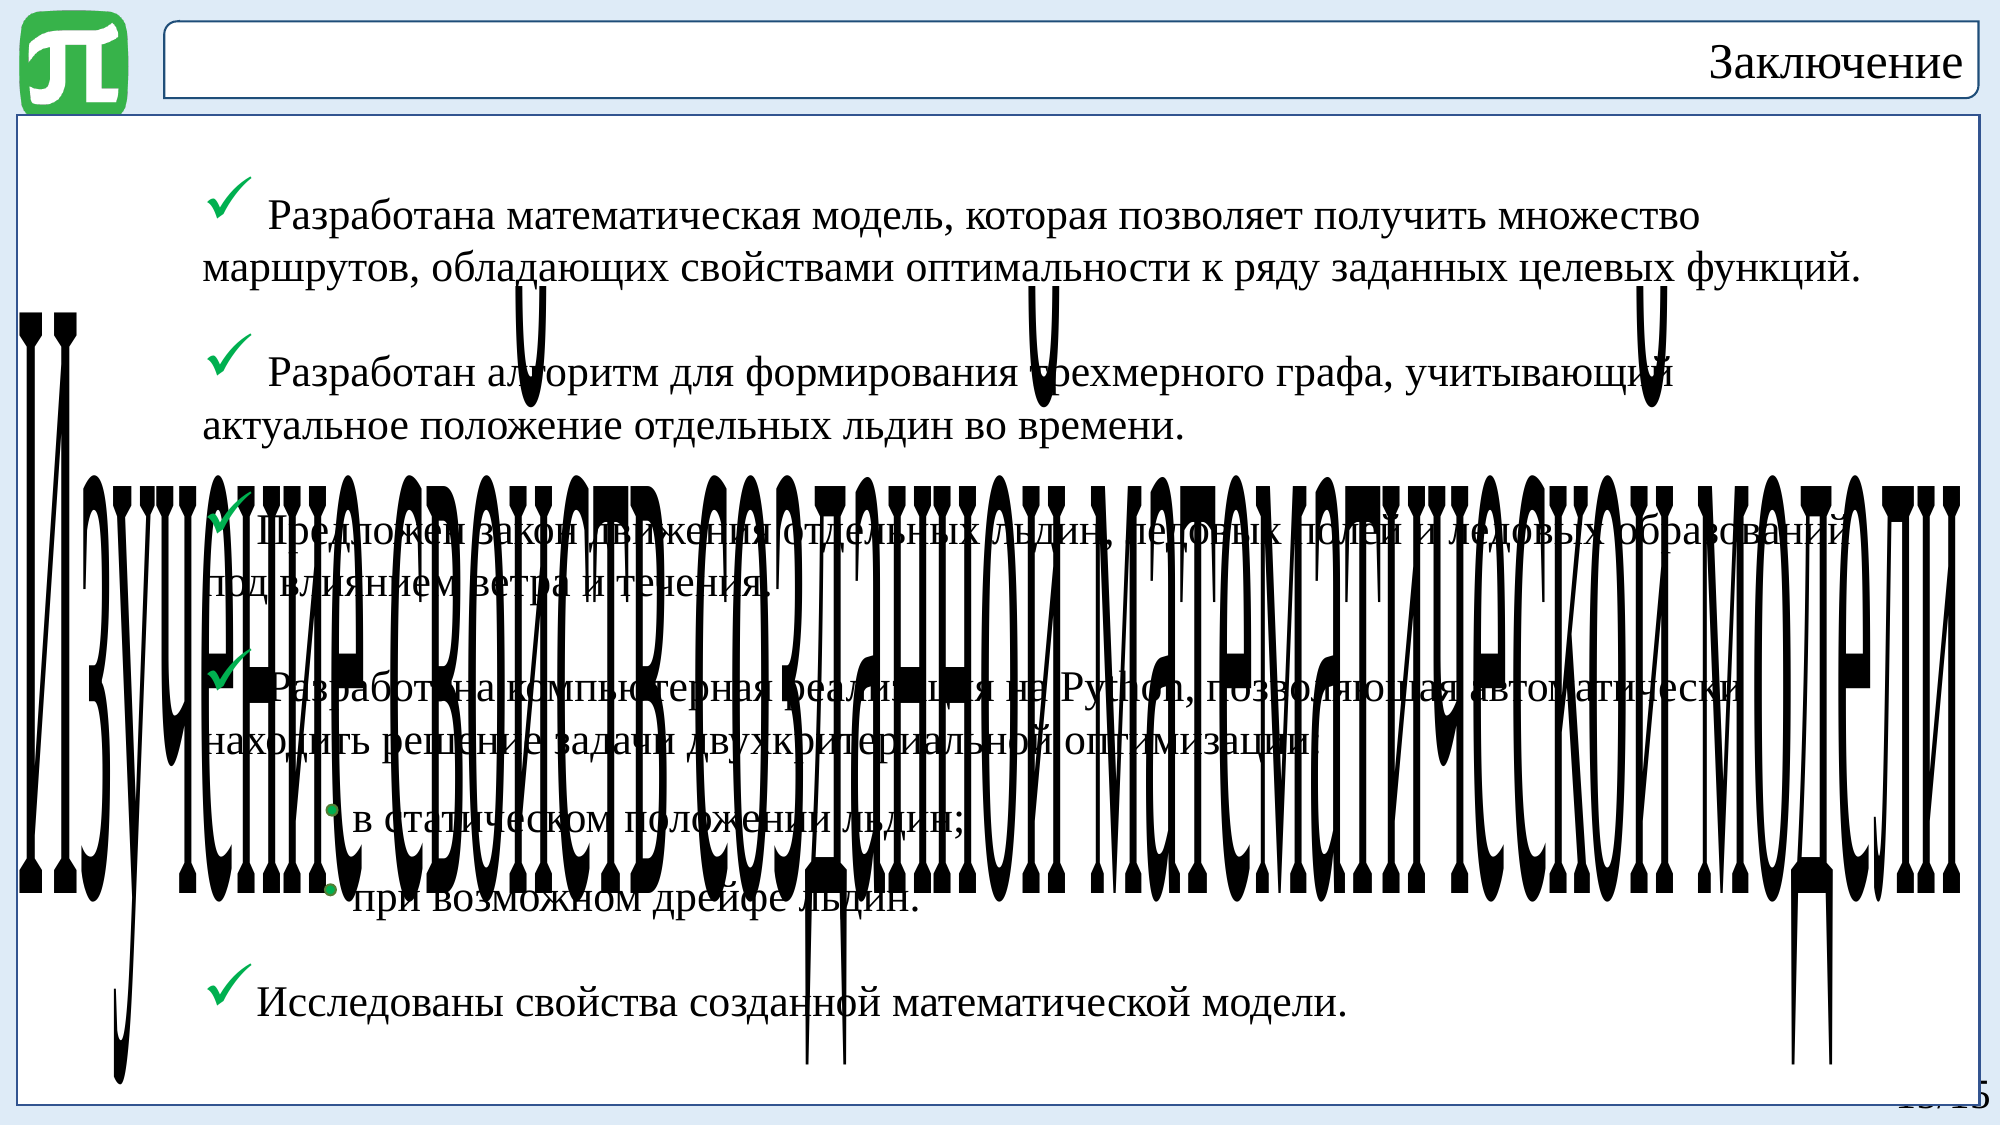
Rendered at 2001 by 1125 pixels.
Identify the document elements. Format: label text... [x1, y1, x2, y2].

text_box [325, 803, 339, 817]
text_box [323, 883, 337, 897]
picture [9, 1, 138, 130]
text_box 15/15 [1893, 1059, 2000, 1125]
text_box Разработана математическая модель, которая позволяет получить множество маршрутов, обладающих свойствами оптимальности к ряду заданных целевых функций. Разработан алгоритм для формирования трехмерного графа, учитывающий актуальное положение отдельных льдин во времени. Предложен закон движения отдельных льдин, ледовых полей и ледовых образований под влиянием ветра и течения. Разработана компьютерная реализация на Python, позволяющая автоматически находить решение задачи двухкритериальной оптимизации: в статическом положении льдин; при возможном дрейфе льдин. Исследованы свойства созданной математической модели. [187, 178, 1893, 1125]
text_box Заключение [164, 21, 1979, 114]
